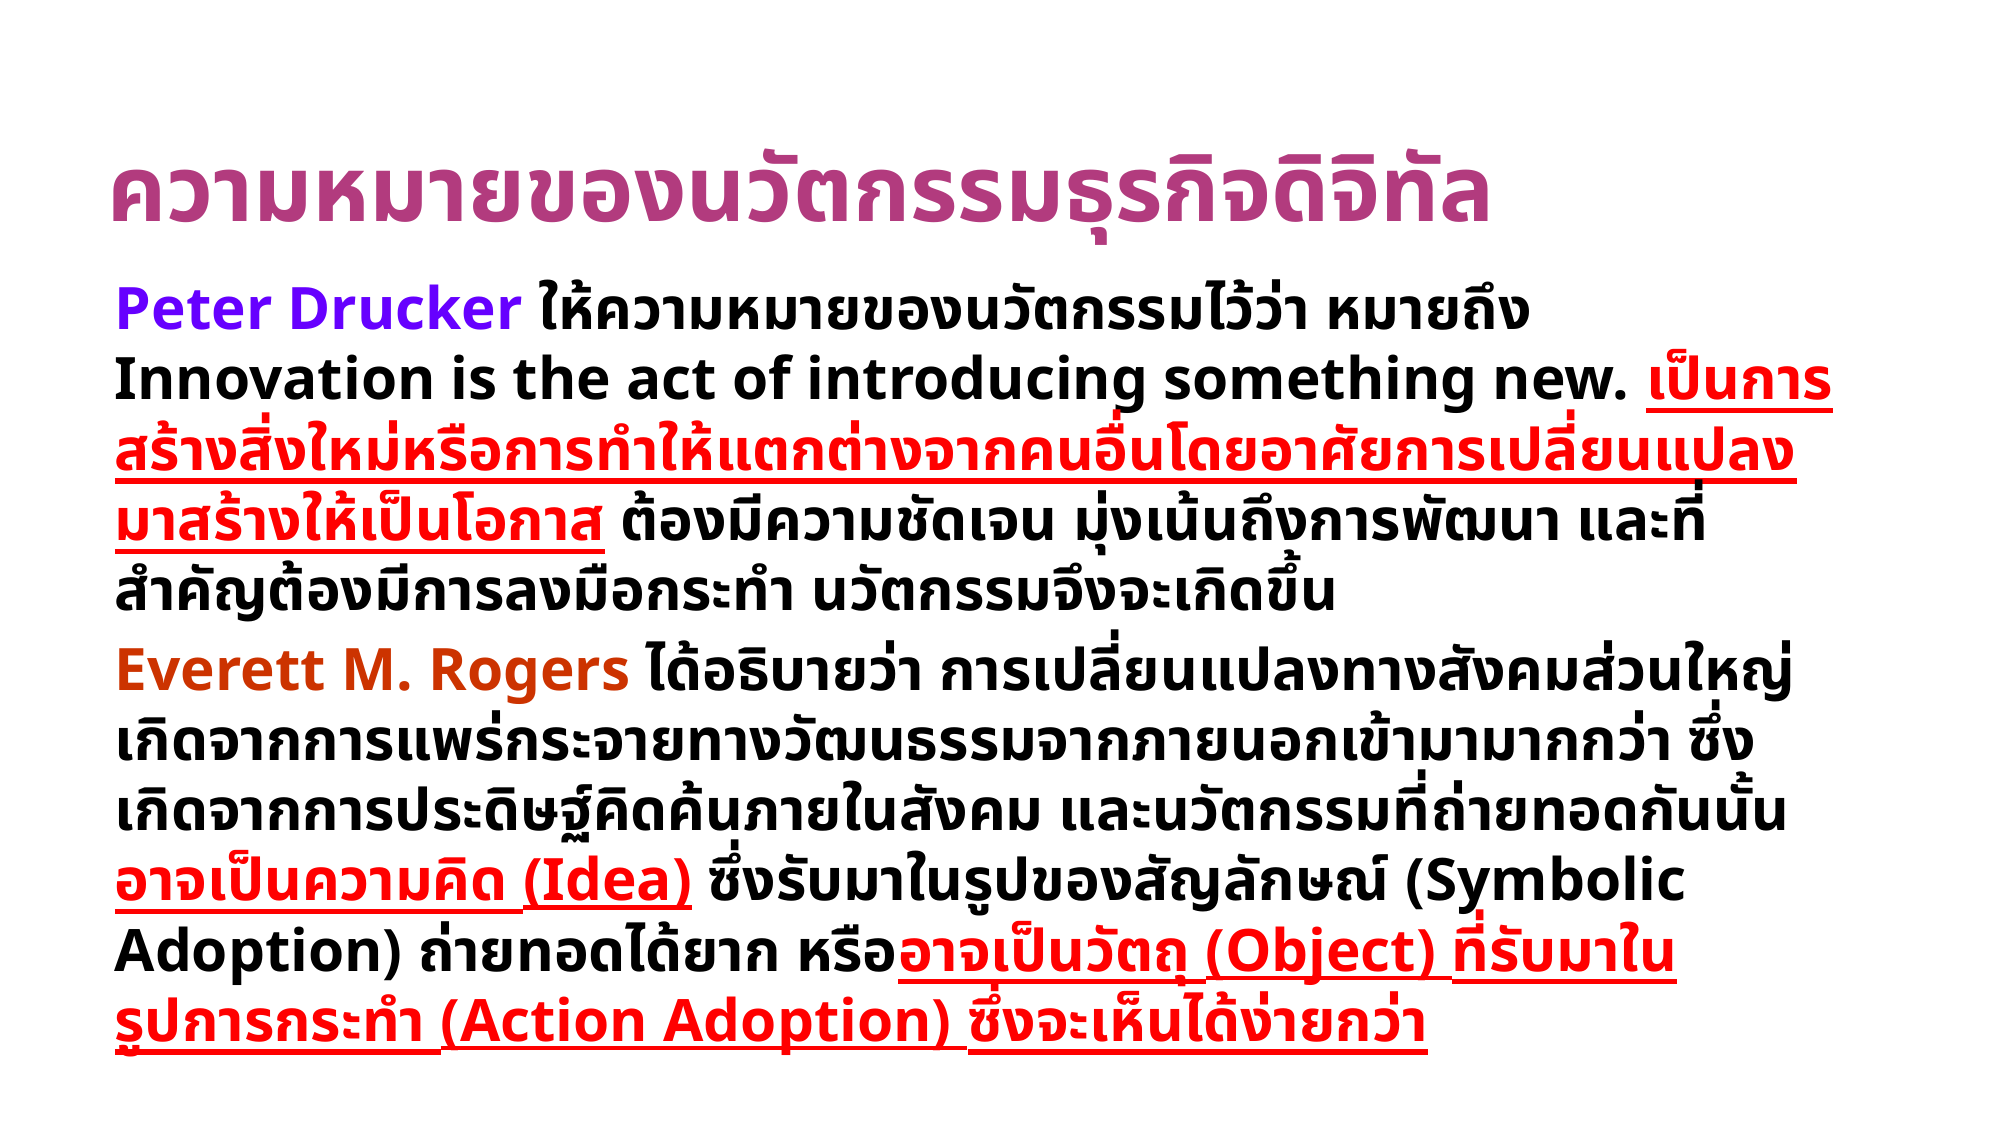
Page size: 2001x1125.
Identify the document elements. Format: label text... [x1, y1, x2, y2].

title ความหมายของนวัตกรรมธุรกิจดิจิทัล [99, 52, 1684, 240]
list Peter Drucker ให้ความหมายของนวัตกรรมไว้ว่า หมายถึง Innovation is the act of introducing something new. เป็นการสร้างสิ่งใหม่หรือการทำให้แตกต่างจากคนอื่นโดยอาศัยการเปลี่ยนแปลงมาสร้างให้เป็นโอกาส ต้องมีความชัดเจน มุ่งเน้นถึงการพัฒนา และที่สำคัญต้องมีการลงมือกระทำ นวัตกรรมจึงจะเกิดขึ้น Everett M. Rogers ได้อธิบายว่า การเปลี่ยนแปลงทางสังคมส่วนใหญ่เกิดจากการแพร่กระจายทางวัฒนธรรมจากภายนอกเข้ามามากกว่า ซึ่งเกิดจากการประดิษฐ์คิดค้นภายในสังคม และนวัตกรรมที่ถ่ายทอดกันนั้นอาจเป็นความคิด (Idea) ซึ่งรับมาในรูปของสัญลักษณ์ (Symbolic Adoption) ถ่ายทอดได้ยาก หรืออาจเป็นวัตถุ (Object) ที่รับมาในรูปการกระทำ (Action Adoption) ซึ่งจะเห็นได้ง่ายกว่า [99, 264, 1850, 1073]
